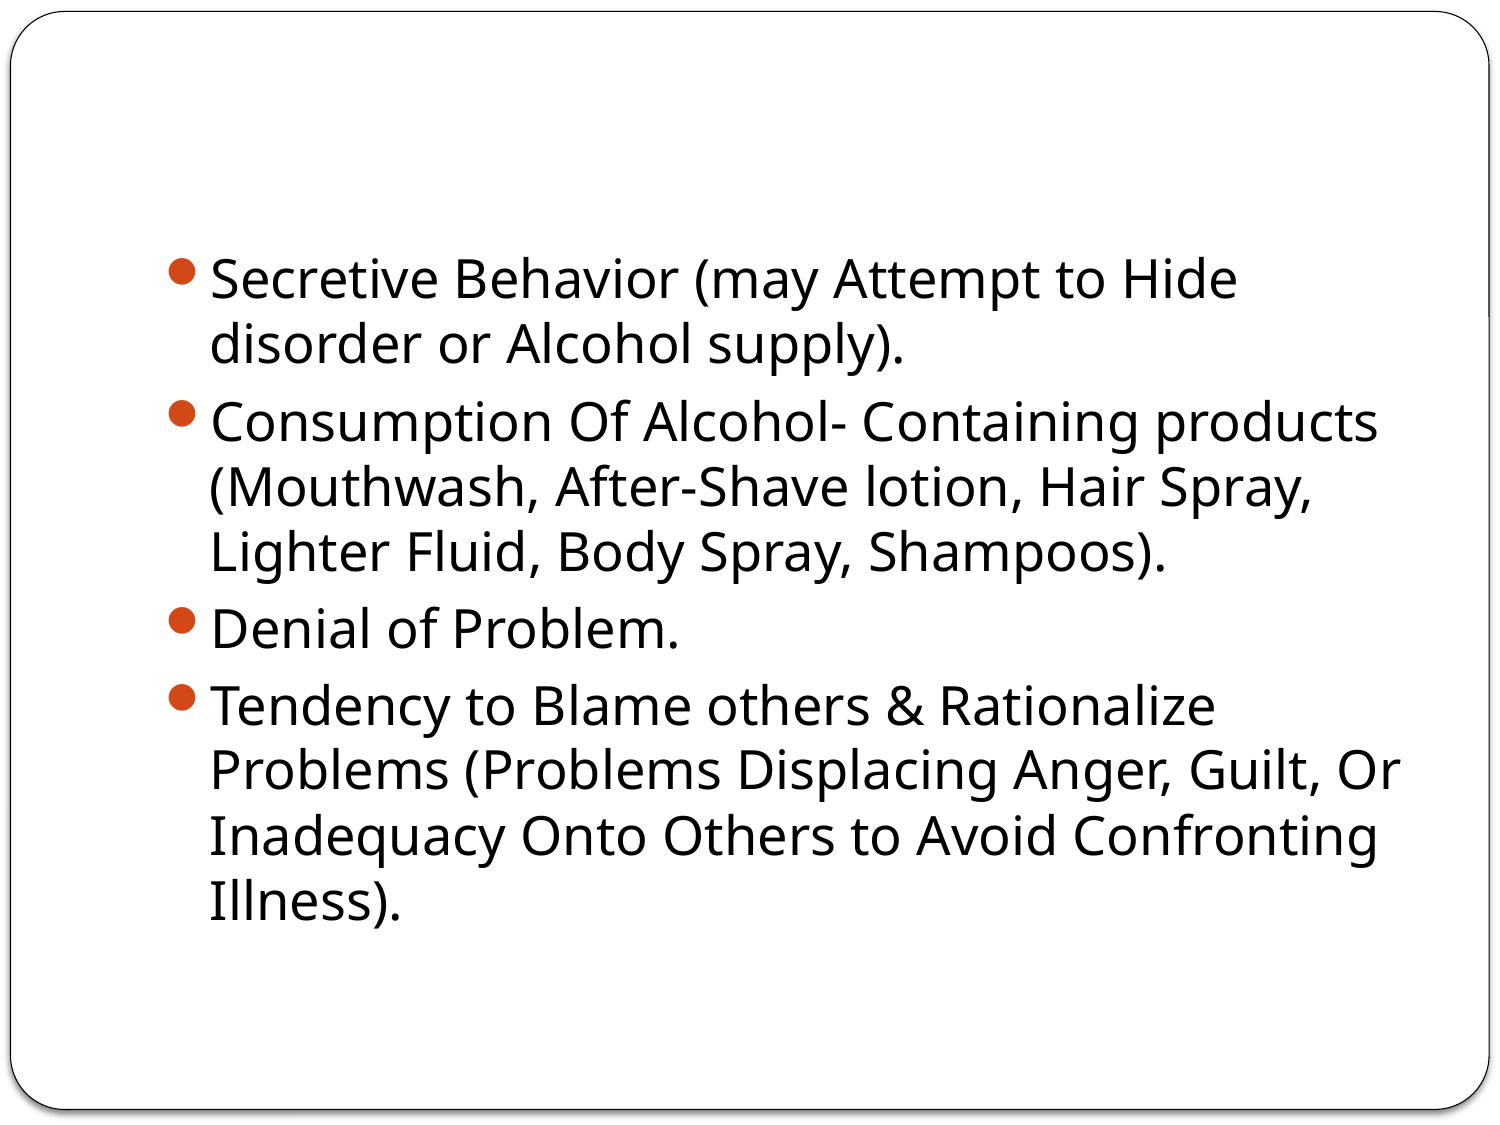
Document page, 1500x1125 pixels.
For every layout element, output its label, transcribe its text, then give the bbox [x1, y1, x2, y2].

list Secretive Behavior (may Attempt to Hide disorder or Alcohol supply). Consumption Of Alcohol- Containing products (Mouthwash, After-Shave lotion, Hair Spray, Lighter Fluid, Body Spray, Shampoos). Denial of Problem. Tendency to Blame others & Rationalize Problems (Problems Displacing Anger, Guilt, Or Inadequacy Onto Others to Avoid Confronting Illness). [150, 237, 1425, 988]
